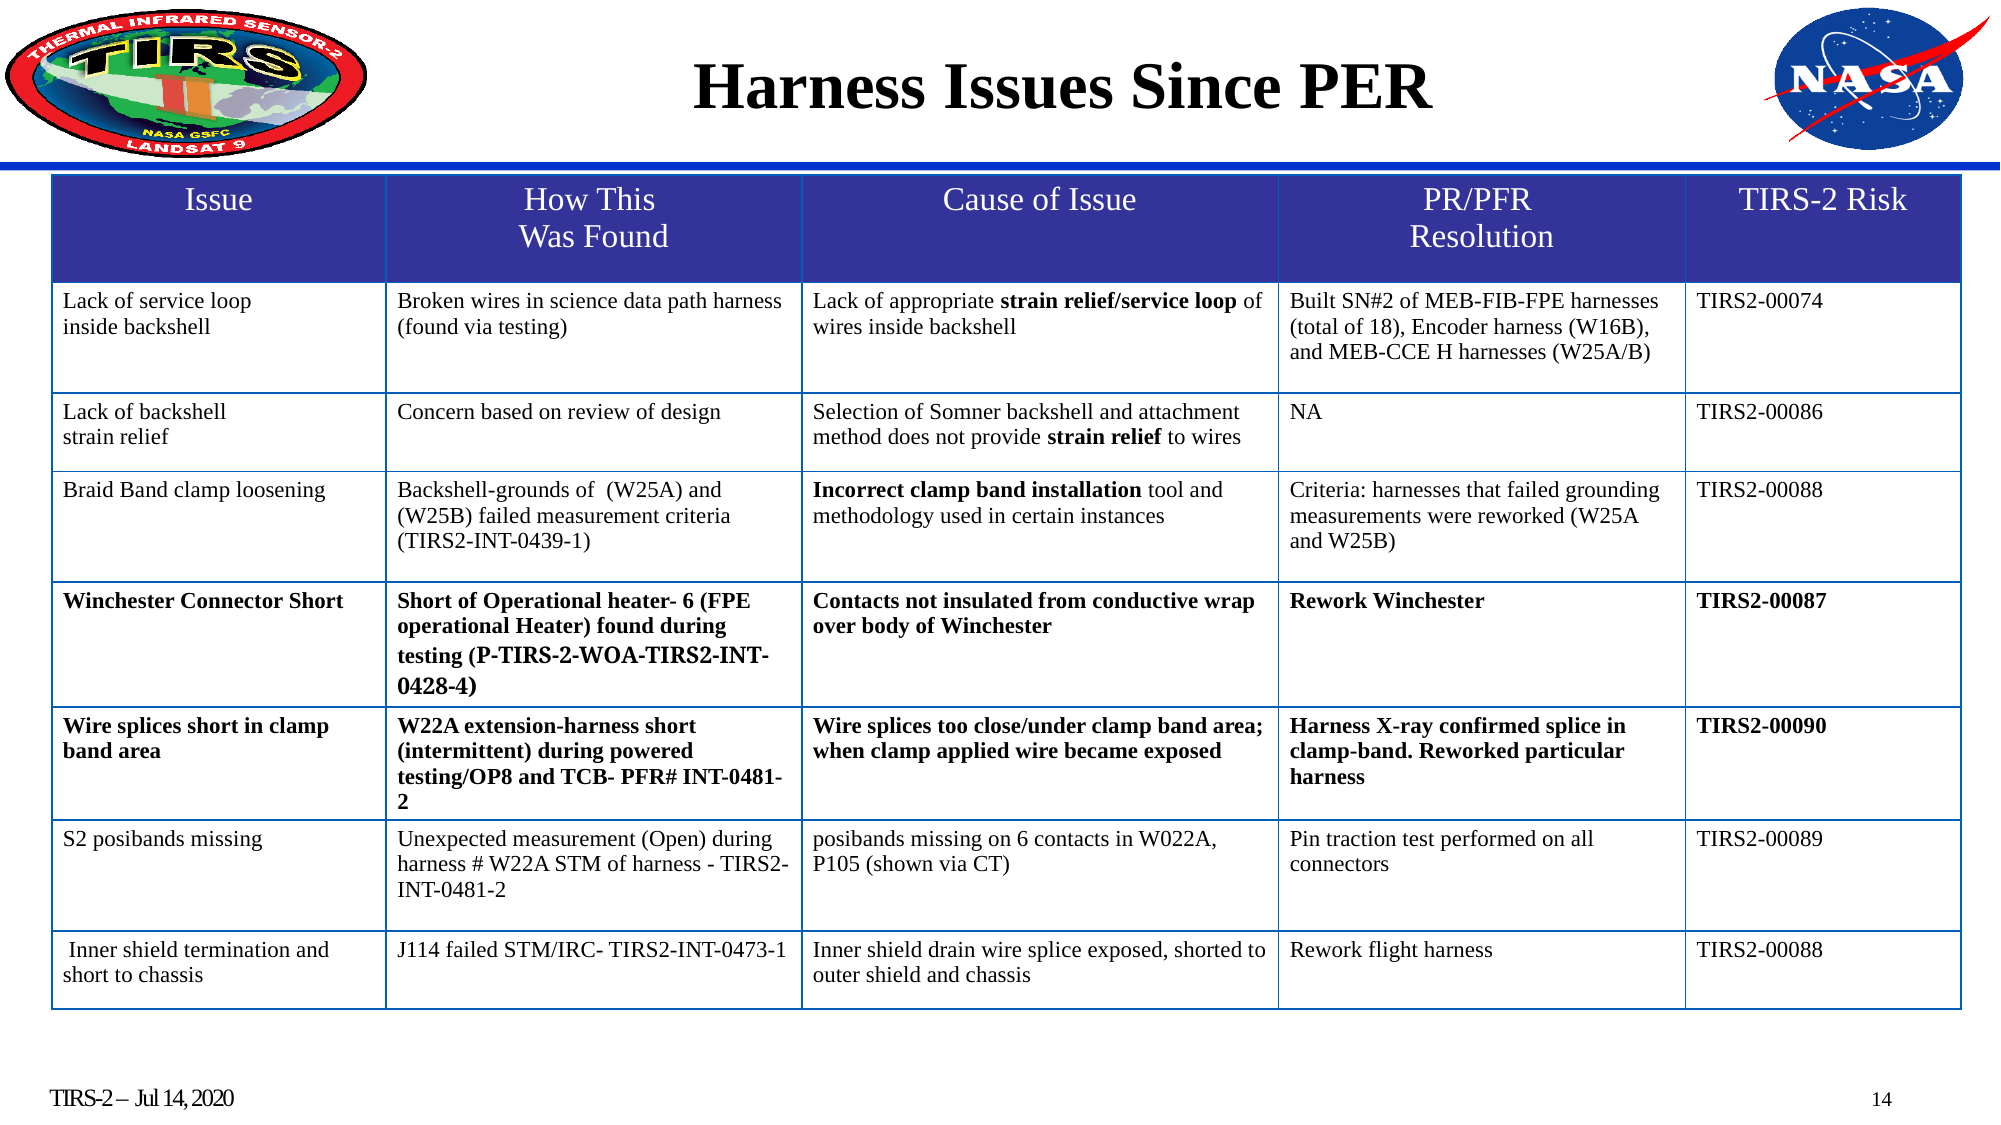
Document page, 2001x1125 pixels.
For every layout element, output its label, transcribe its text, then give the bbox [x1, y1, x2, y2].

table_header PR/PFR Resolution [1279, 176, 1685, 282]
table_cell Wire splices short in clamp band area [53, 708, 385, 819]
table_cell Harness X-ray confirmed splice in clamp-band. Reworked particular harness [1279, 708, 1685, 819]
table_cell S2 posibands missing [53, 821, 385, 930]
table_cell Broken wires in science data path harness (found via testing) [387, 283, 801, 392]
table_cell Unexpected measurement (Open) during harness # W22A STM of harness - TIRS2-INT-0481-2 [387, 821, 801, 930]
table_cell TIRS2-00086 [1686, 394, 1960, 471]
table_cell Braid Band clamp loosening [53, 472, 385, 581]
table_cell Lack of backshell strain relief [53, 394, 385, 471]
table_cell W22A extension-harness short (intermittent) during powered testing/OP8 and TCB- PFR# INT-0481-2 [387, 708, 801, 819]
table_cell TIRS2-00088 [1686, 472, 1960, 581]
table_cell TIRS2-00089 [1686, 821, 1960, 930]
table_cell Built SN#2 of MEB-FIB-FPE harnesses (total of 18), Encoder harness (W16B), and MEB-CCE H harnesses (W25A/B) [1279, 283, 1685, 392]
table_cell Backshell-grounds of (W25A) and (W25B) failed measurement criteria (TIRS2-INT-0439-1) [387, 472, 801, 581]
table_cell Contacts not insulated from conductive wrap over body of Winchester [803, 583, 1278, 706]
table_cell posibands missing on 6 contacts in W022A, P105 (shown via CT) [803, 821, 1278, 930]
table_cell TIRS2-00088 [1686, 932, 1960, 1008]
title Harness Issues Since PER [372, 11, 1755, 152]
table_cell TIRS2-00090 [1686, 708, 1960, 819]
table_cell Inner shield termination and short to chassis [53, 932, 385, 1008]
table_cell Rework flight harness [1279, 932, 1685, 1008]
table_cell Criteria: harnesses that failed grounding measurements were reworked (W25A and W25B) [1279, 472, 1685, 581]
table_cell Short of Operational heater- 6 (FPE operational Heater) found during testing (P-TIRS-2-WOA-TIRS2-INT-0428-4) [387, 583, 801, 706]
table_cell TIRS2-00074 [1686, 283, 1960, 392]
picture [1754, 3, 2000, 154]
table_cell Winchester Connector Short [53, 583, 385, 706]
table_cell Incorrect clamp band installation tool and methodology used in certain instances [803, 472, 1278, 581]
table_cell TIRS2-00087 [1686, 583, 1960, 706]
table_cell Selection of Somner backshell and attachment method does not provide strain relief to wires [803, 394, 1278, 471]
table_cell Rework Winchester [1279, 583, 1685, 706]
table_header Cause of Issue [803, 176, 1278, 282]
table_cell Pin traction test performed on all connectors [1279, 821, 1685, 930]
table_header Issue [53, 176, 385, 282]
table_cell Lack of appropriate strain relief/service loop of wires inside backshell [803, 283, 1278, 392]
picture [5, 9, 367, 158]
table_cell J114 failed STM/IRC- TIRS2-INT-0473-1 [387, 932, 801, 1008]
table_cell Lack of service loop inside backshell [53, 283, 385, 392]
table_cell Concern based on review of design [387, 394, 801, 471]
table_cell Wire splices too close/under clamp band area; when clamp applied wire became exposed [803, 708, 1278, 819]
table_cell NA [1279, 394, 1685, 471]
table_header TIRS-2 Risk [1686, 176, 1960, 282]
table_cell Inner shield drain wire splice exposed, shorted to outer shield and chassis [803, 932, 1278, 1008]
table_header How This Was Found [387, 176, 801, 282]
